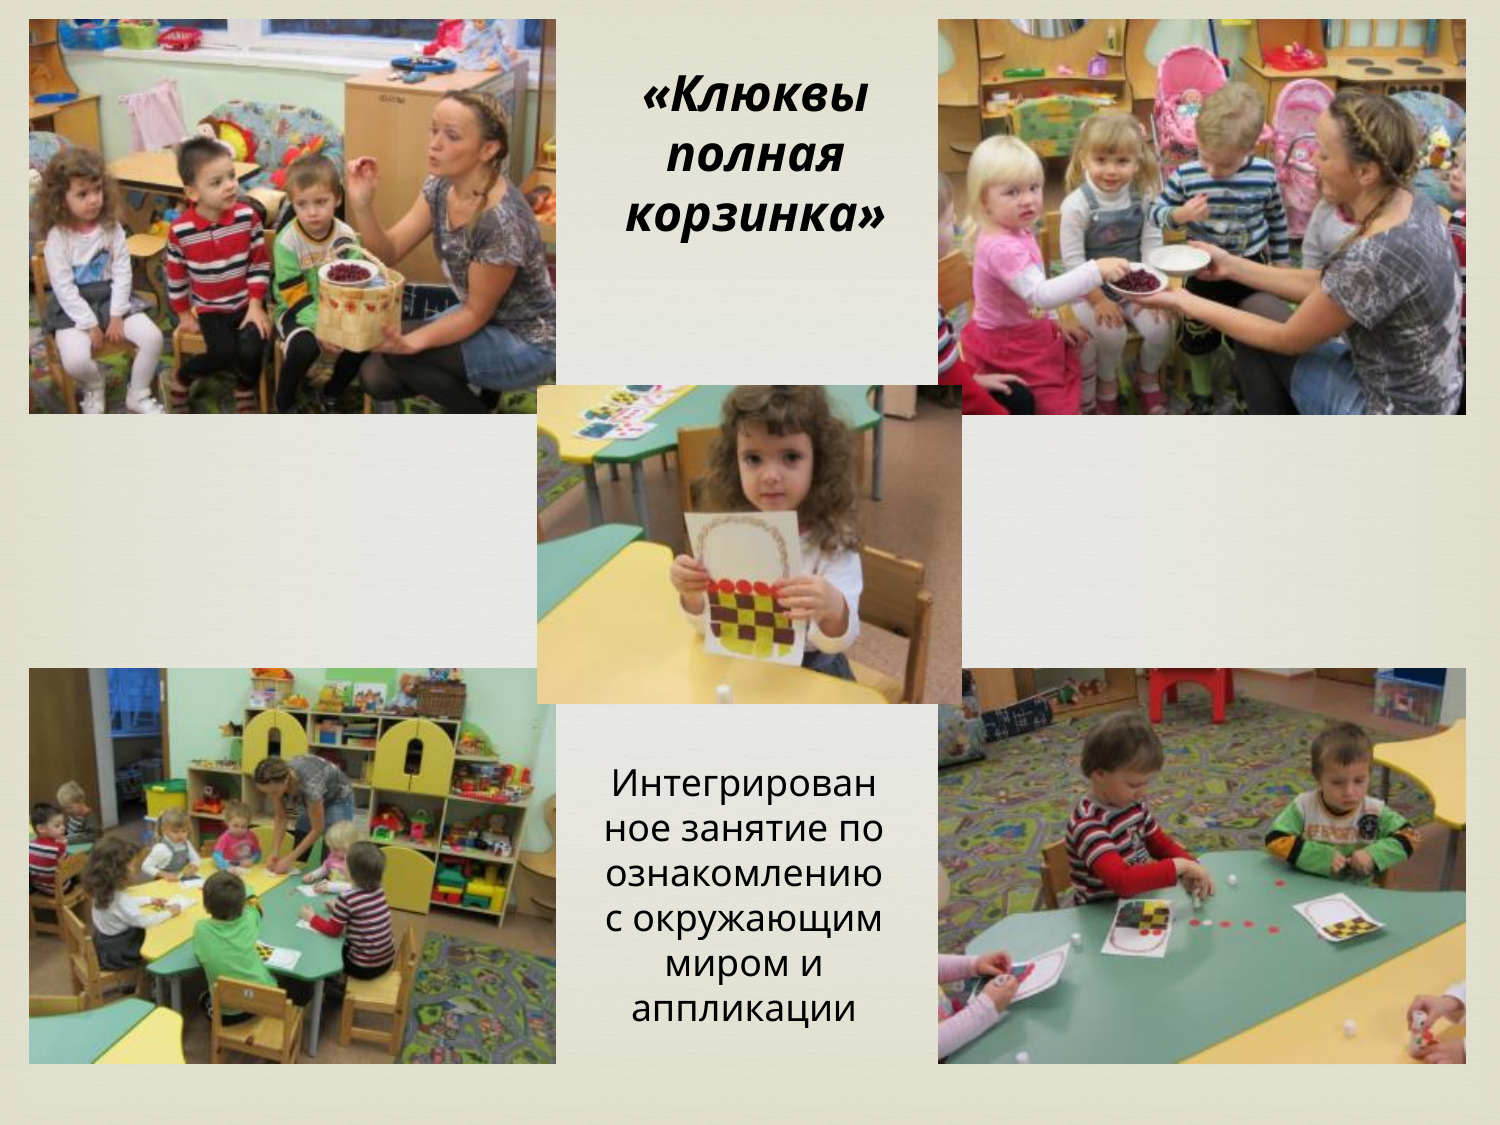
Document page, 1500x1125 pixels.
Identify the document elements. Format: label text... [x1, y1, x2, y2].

picture [28, 18, 1466, 1064]
text_box Интегрированное занятие по ознакомлению с окружающим миром и аппликации [584, 751, 904, 1037]
text_box «Клюквы полная корзинка» [608, 54, 904, 250]
